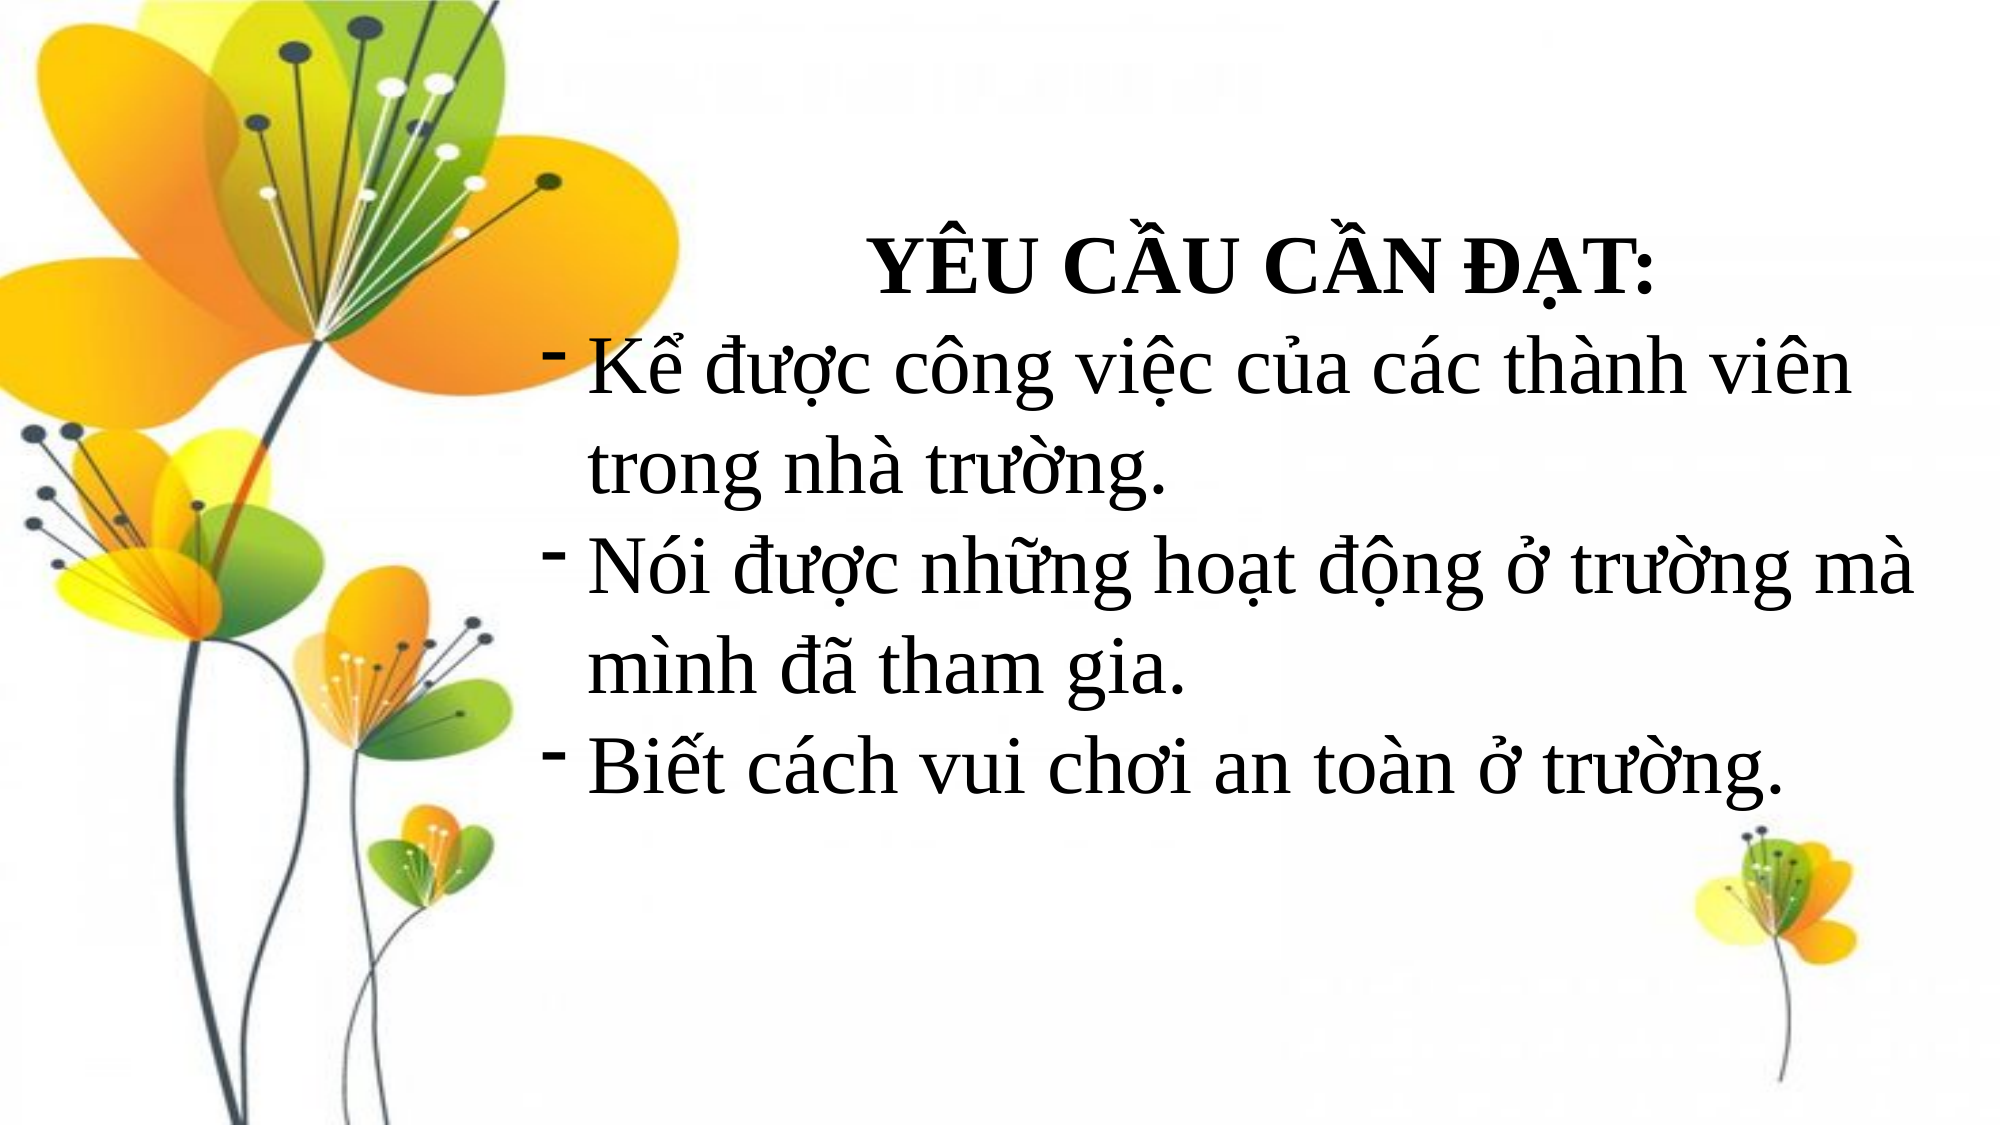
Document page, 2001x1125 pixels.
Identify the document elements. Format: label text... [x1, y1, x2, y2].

text_box YÊU CẦU CẦN ĐẠT: Kể được công việc của các thành viên trong nhà trường. Nói được những hoạt động ở trường mà mình đã tham gia. Biết cách vui chơi an toàn ở trường. [525, 203, 2000, 918]
picture [0, 0, 2001, 1125]
